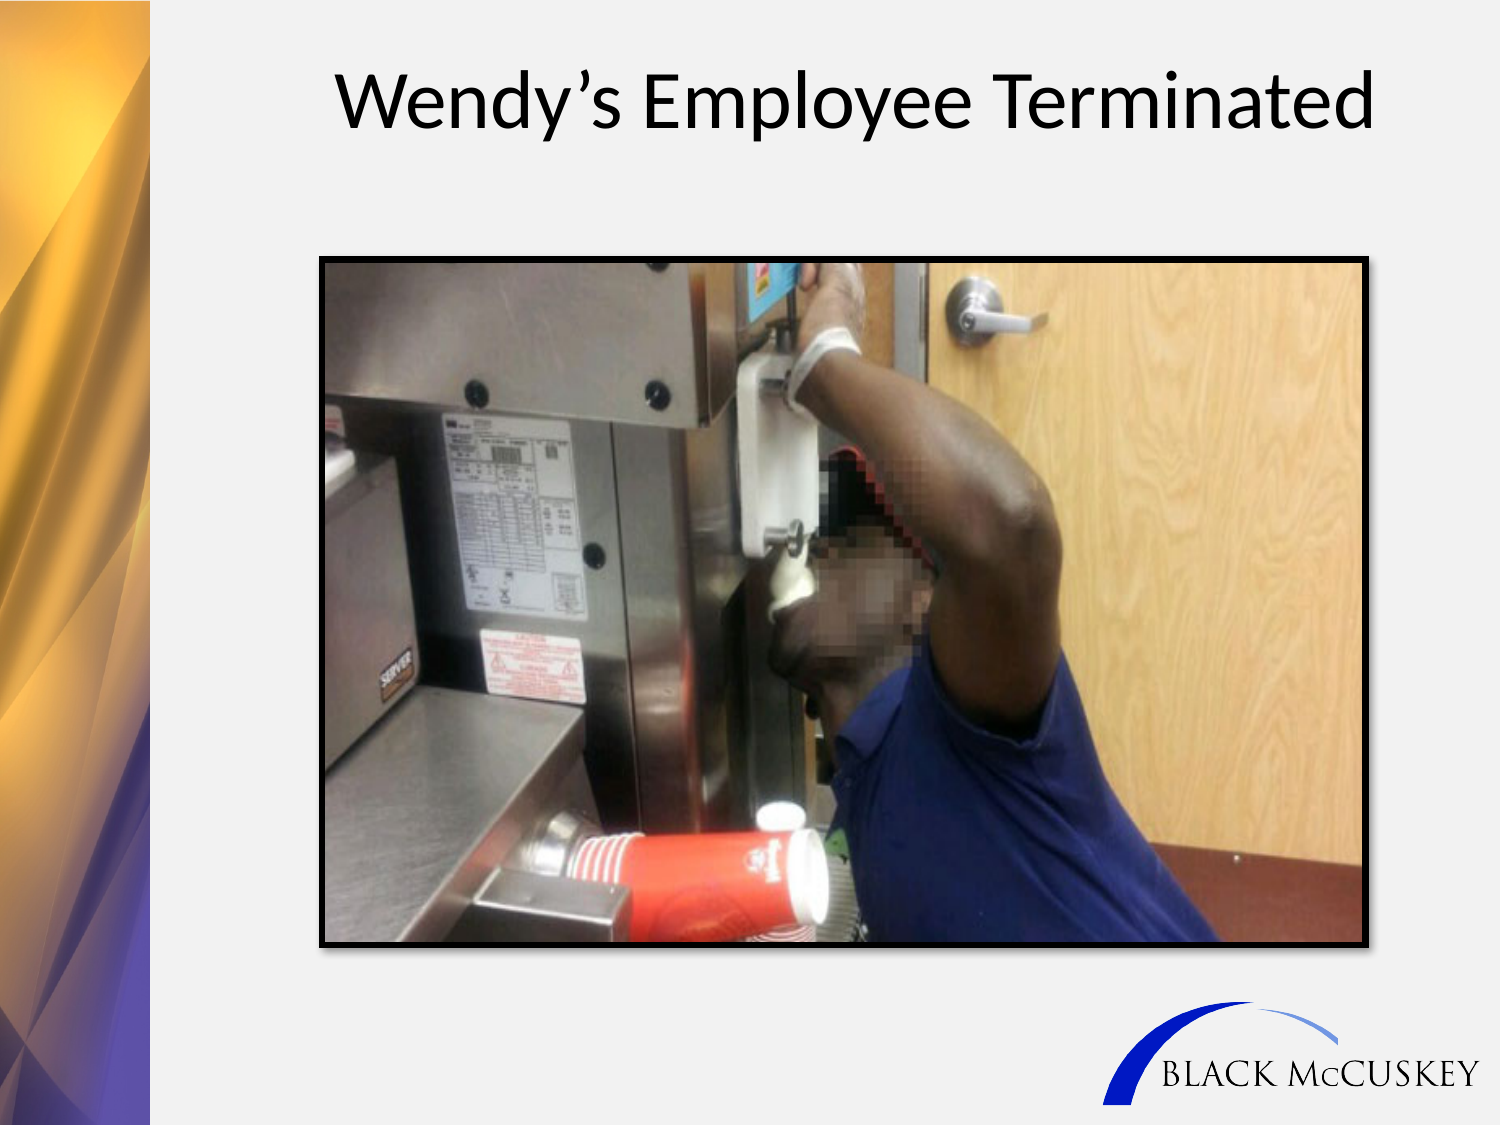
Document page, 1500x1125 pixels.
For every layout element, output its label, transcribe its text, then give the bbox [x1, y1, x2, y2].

picture [0, 2, 150, 1124]
text_box Wendy’s Employee Terminated [262, 37, 1450, 153]
picture [324, 262, 1363, 943]
picture [1100, 999, 1483, 1109]
slide_number 6 [24, 1060, 125, 1116]
